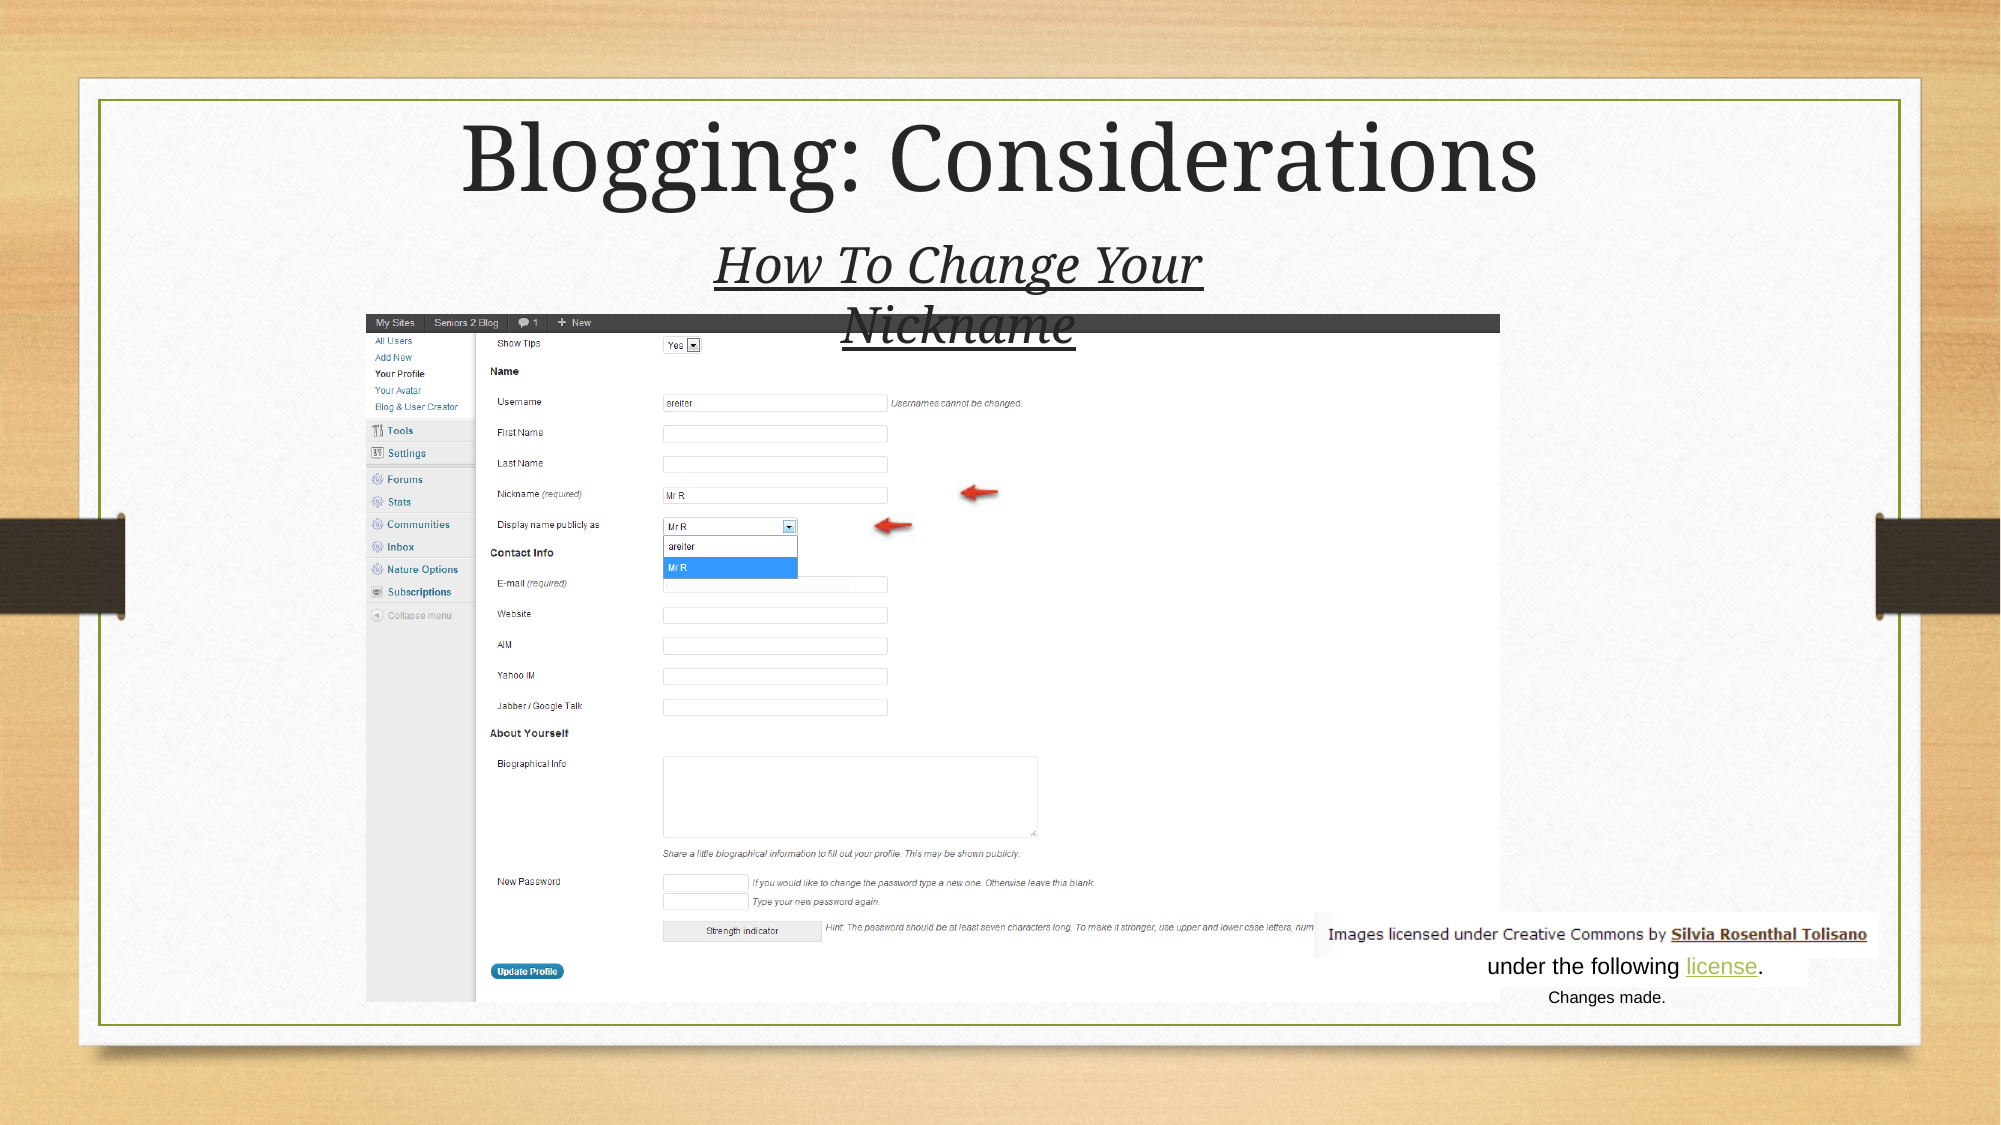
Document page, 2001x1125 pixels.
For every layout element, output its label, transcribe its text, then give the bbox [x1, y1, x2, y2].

text_box under the following license. [1500, 958, 1808, 987]
picture [0, 0, 2001, 1125]
text_box Blogging: Considerations [441, 92, 1560, 213]
text_box How To Change Your Nickname [634, 225, 1284, 314]
text_box Changes made. [1533, 987, 1682, 1015]
